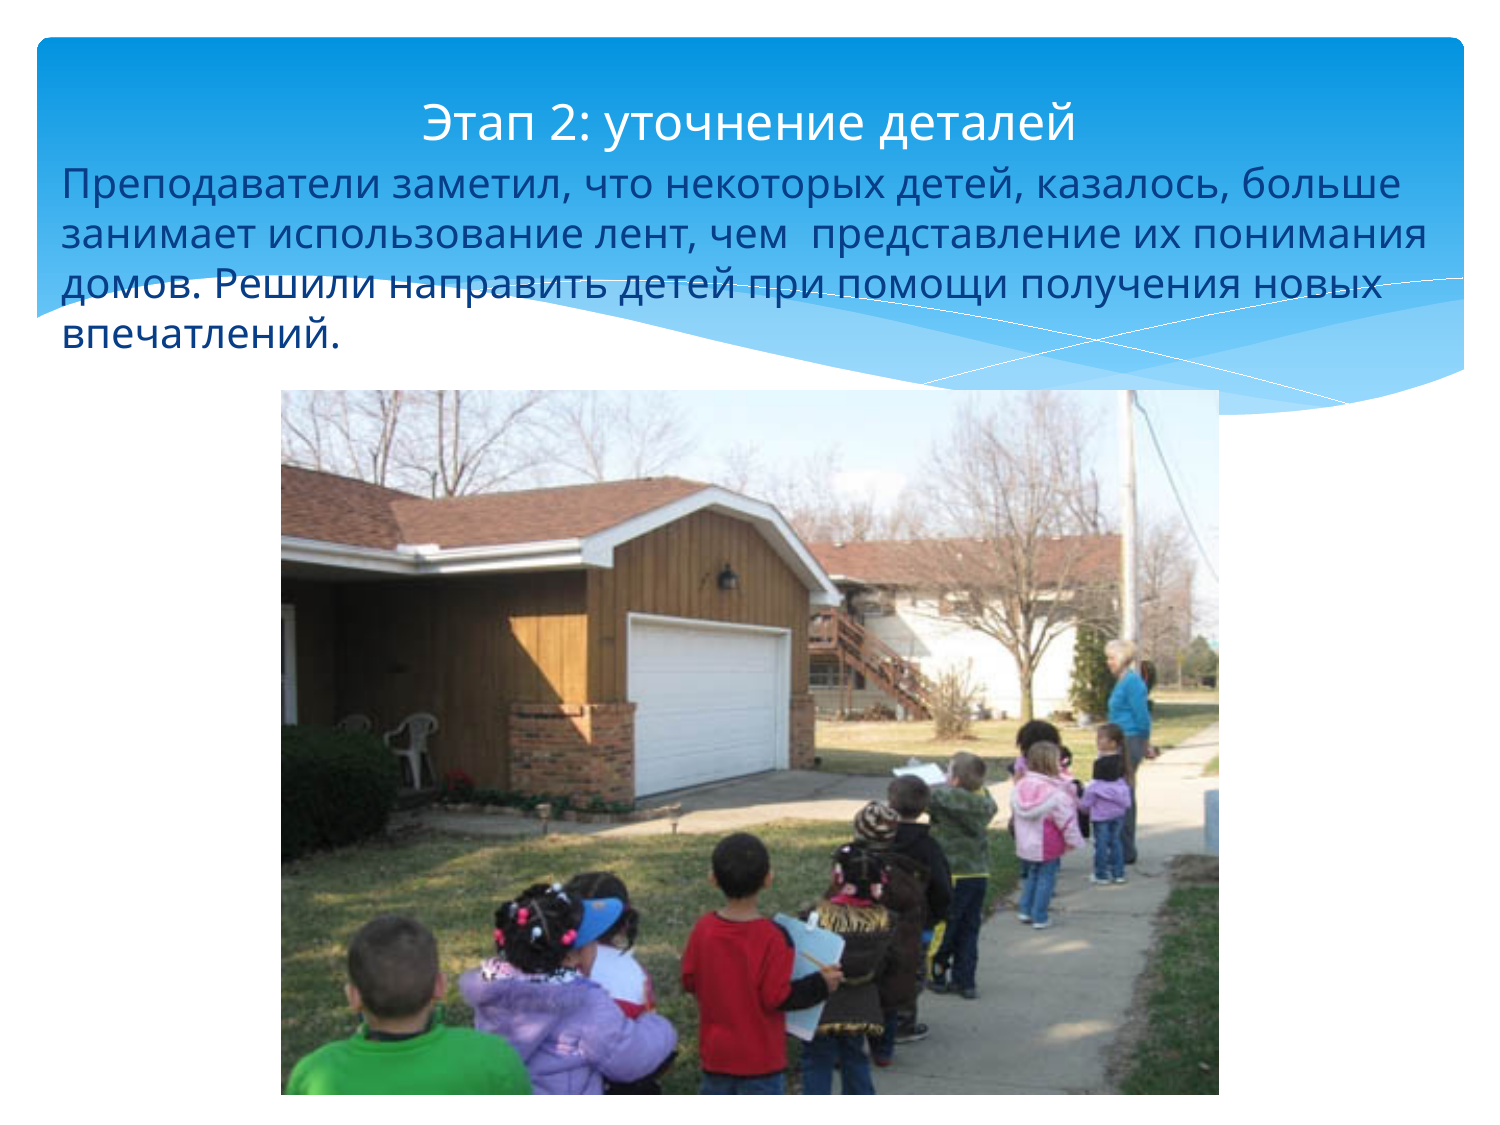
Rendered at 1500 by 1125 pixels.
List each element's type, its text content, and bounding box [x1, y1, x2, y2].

picture [281, 390, 1219, 1095]
title Этап 2: уточнение деталей [75, 55, 1425, 148]
text_box Преподаватели заметил, что некоторых детей, казалось, больше занимает использование лент, чем представление их понимания домов. Решили направить детей при помощи получения новых впечатлений. [46, 148, 1454, 364]
